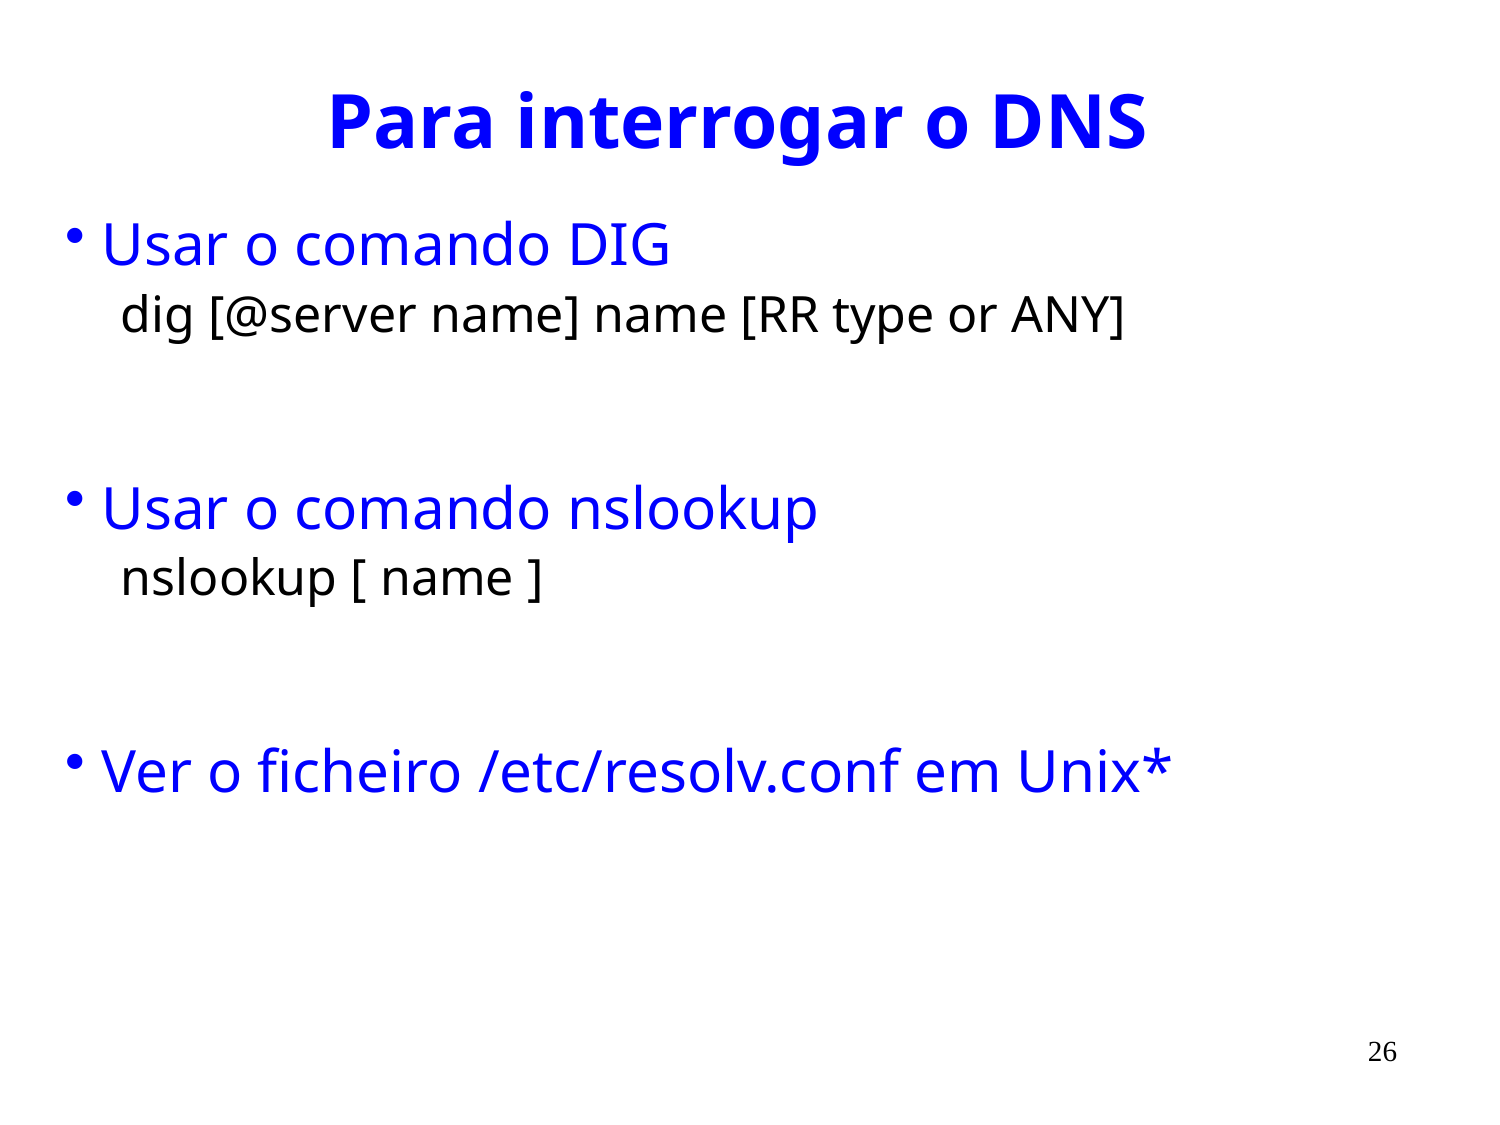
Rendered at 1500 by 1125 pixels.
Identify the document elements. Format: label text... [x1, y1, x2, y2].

list Usar o comando DIG dig [@server name] name [RR type or ANY] Usar o comando nslookup nslookup [ name ] Ver o ficheiro /etc/resolv.conf em Unix* [50, 200, 1463, 1100]
title Para interrogar o DNS [50, 62, 1425, 175]
slide_number 26 [1262, 1025, 1413, 1088]
